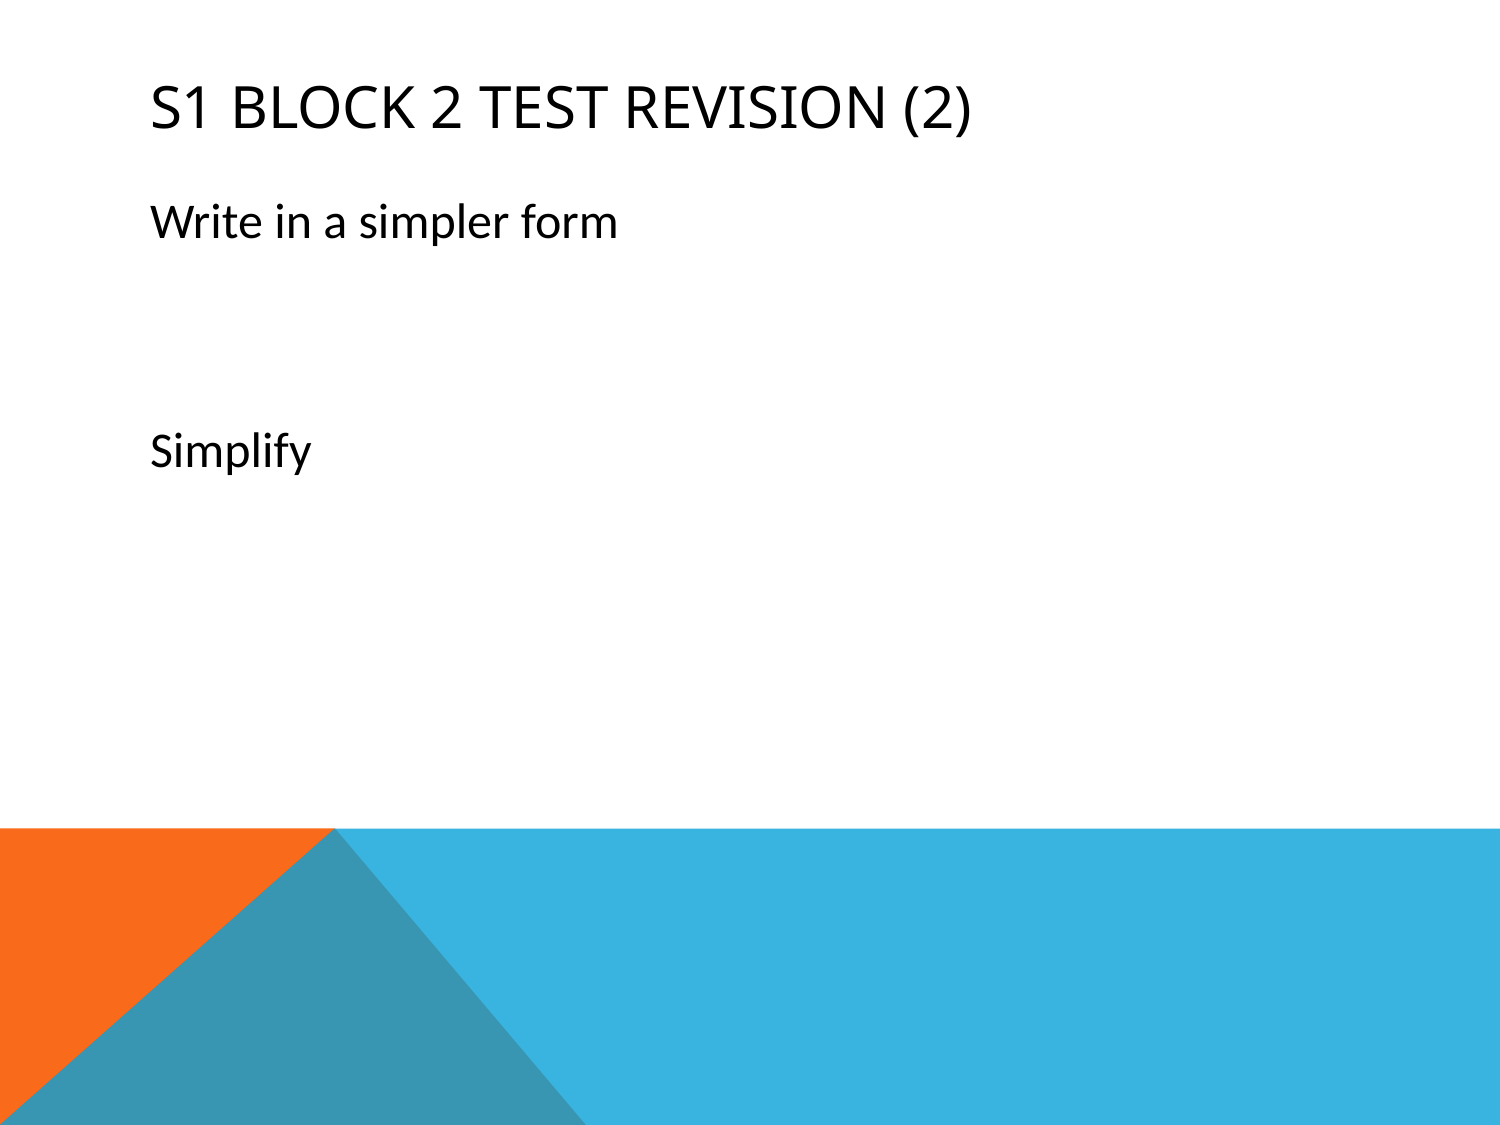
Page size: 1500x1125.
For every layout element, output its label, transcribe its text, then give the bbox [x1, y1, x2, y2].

title S1 Block 2 Test Revision (2) [135, 60, 1369, 150]
